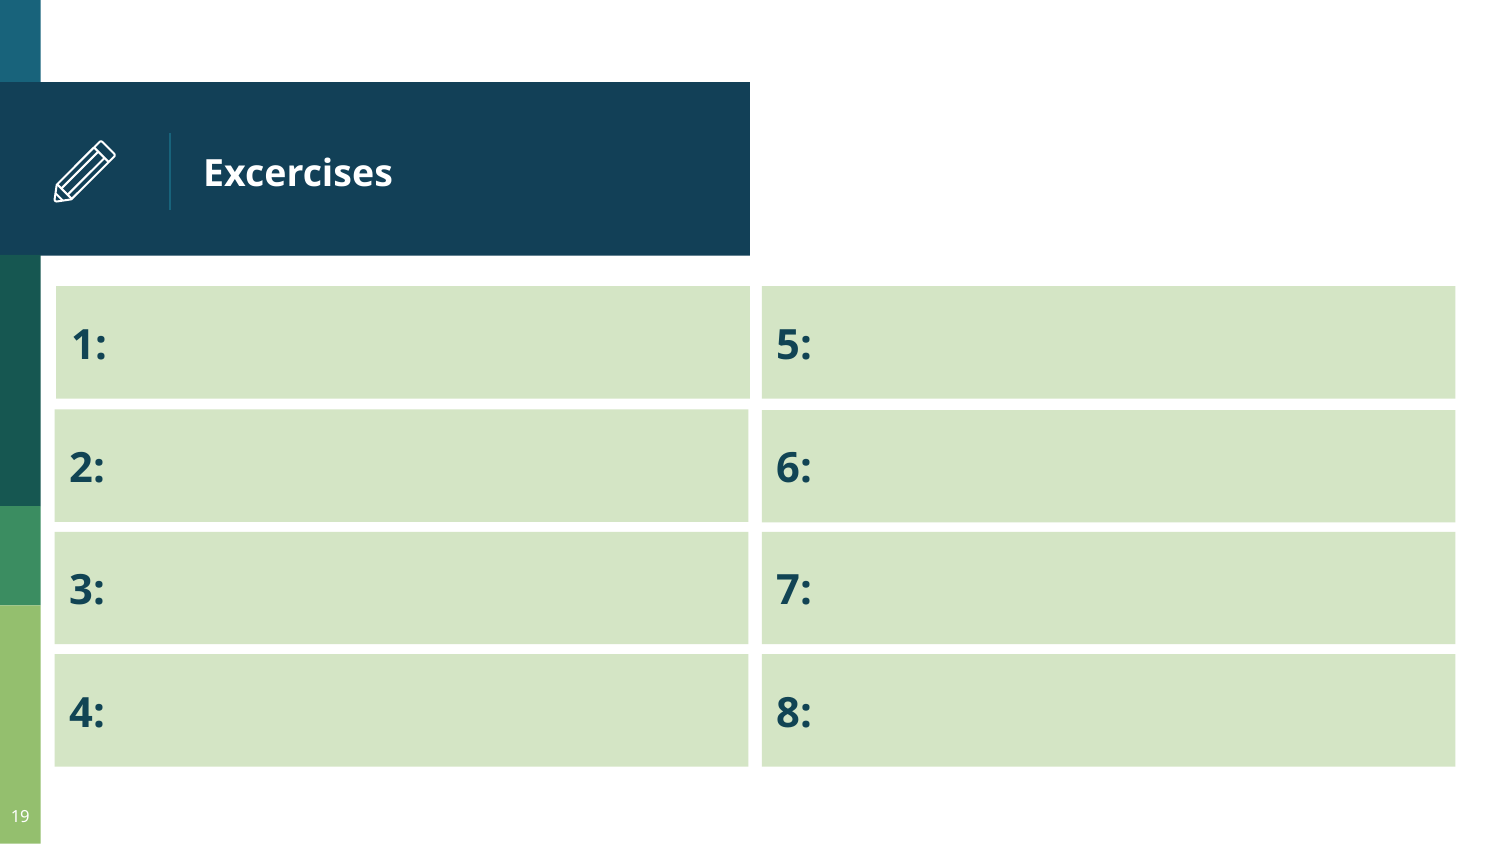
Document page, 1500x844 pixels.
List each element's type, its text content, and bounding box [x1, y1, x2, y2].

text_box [54, 141, 116, 202]
slide_number 19 [0, 790, 50, 844]
title Excercises [188, 86, 715, 256]
